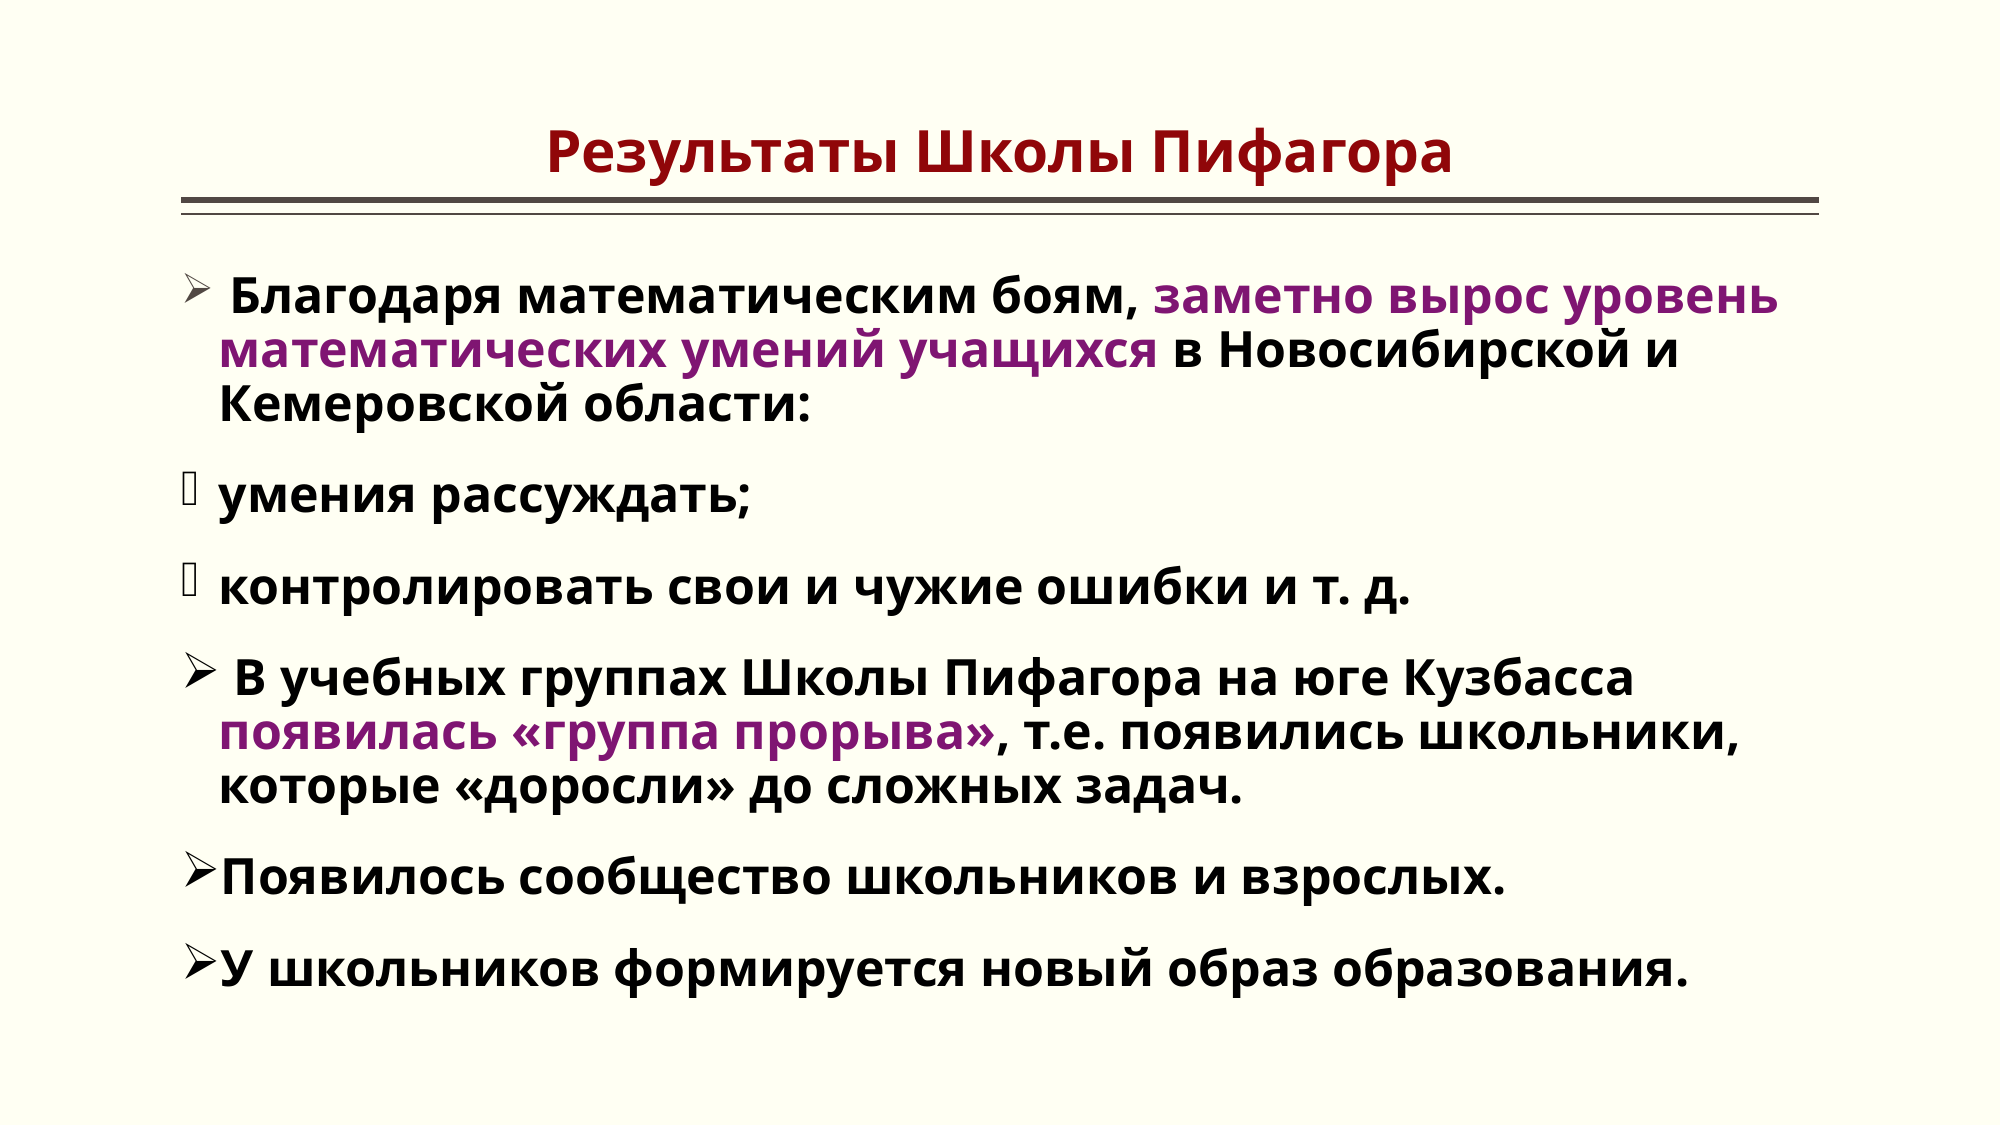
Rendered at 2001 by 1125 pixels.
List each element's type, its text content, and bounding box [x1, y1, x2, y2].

title Результаты Школы Пифагора [181, 12, 1819, 193]
list Благодаря математическим боям, заметно вырос уровень математических умений учащихся в Новосибирской и Кемеровской области: умения рассуждать; контролировать свои и чужие ошибки и т. д. В учебных группах Школы Пифагора на юге Кузбасса появилась «группа прорыва», т.е. появились школьники, которые «доросли» до сложных задач. Появилось сообщество школьников и взрослых. У школьников формируется новый образ образования. [181, 262, 1819, 1013]
